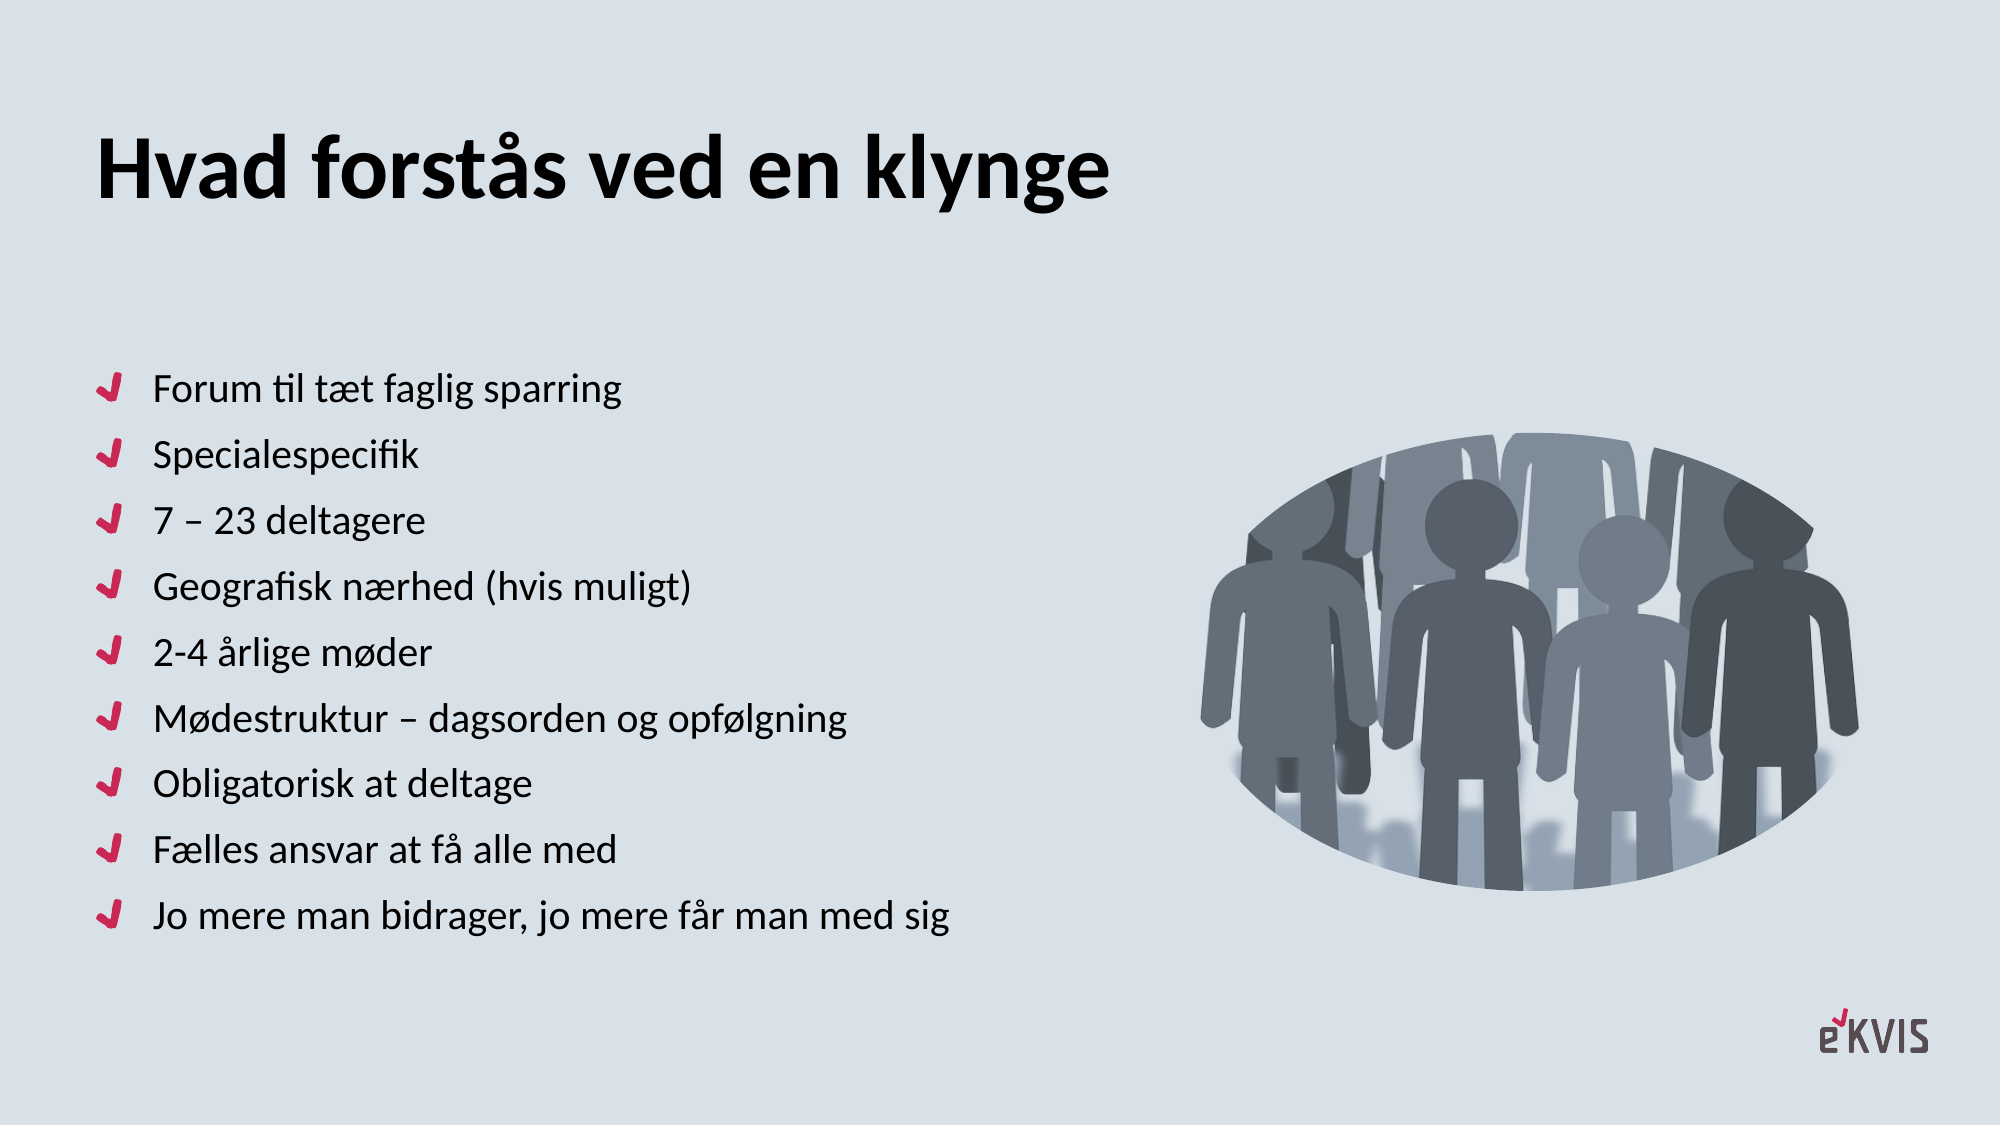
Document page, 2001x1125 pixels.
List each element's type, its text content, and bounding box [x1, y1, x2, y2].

picture [1820, 1008, 1928, 1053]
picture [96, 701, 122, 731]
picture [96, 569, 122, 599]
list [1189, 432, 1879, 892]
title Hvad forstås ved en klynge [81, 112, 1879, 228]
picture [96, 899, 122, 929]
picture [96, 833, 122, 863]
list Forum til tæt faglig sparring Specialespecifik 7 – 23 deltagere Geografisk nærhed (hvis muligt) 2-4 årlige møder Mødestruktur – dagsorden og opfølgning Obligatorisk at deltage Fælles ansvar at få alle med Jo mere man bidrager, jo mere får man med sig [81, 359, 1409, 965]
picture [96, 372, 122, 402]
picture [96, 503, 122, 534]
picture [96, 438, 122, 468]
picture [96, 635, 122, 665]
picture [96, 767, 122, 797]
